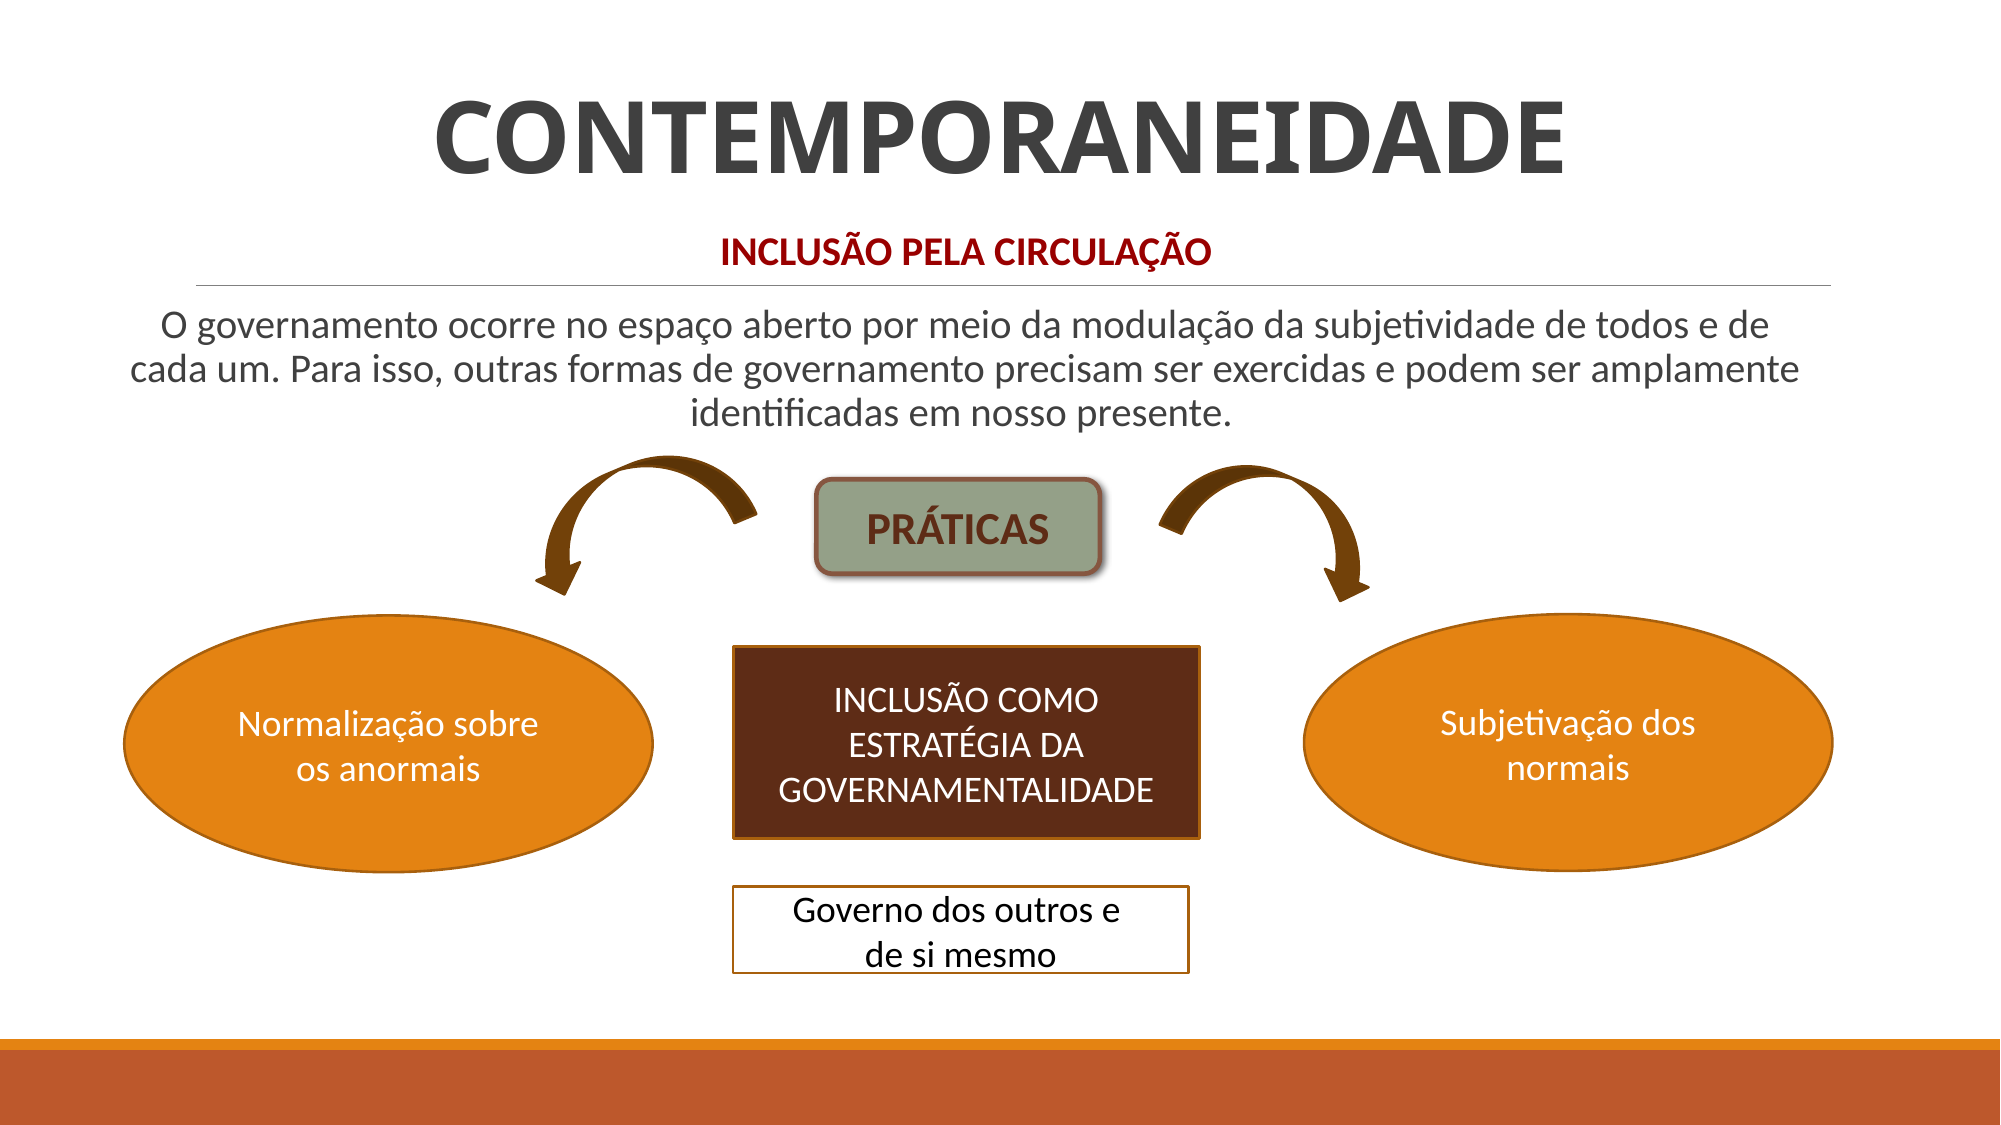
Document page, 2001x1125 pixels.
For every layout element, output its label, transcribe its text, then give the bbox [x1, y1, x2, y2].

text_box Subjetivação dos normais [1302, 612, 1834, 873]
text_box [1158, 465, 1370, 603]
title CONTEMPORANEIDADE [100, 95, 1900, 202]
text_box Governo dos outros e de si mesmo [732, 885, 1190, 974]
text_box [535, 455, 758, 596]
list INCLUSÃO PELA CIRCULAÇÃO O governamento ocorre no espaço aberto por meio da modulação da subjetividade de todos e de cada um. Para isso, outras formas de governamento precisam ser exercidas e podem ser amplamente identificadas em nosso presente. [122, 222, 1811, 445]
text_box PRÁTICAS [815, 478, 1101, 575]
text_box Normalização sobre os anormais [122, 614, 654, 874]
text_box INCLUSÃO COMO ESTRATÉGIA DA GOVERNAMENTALIDADE [732, 645, 1201, 840]
